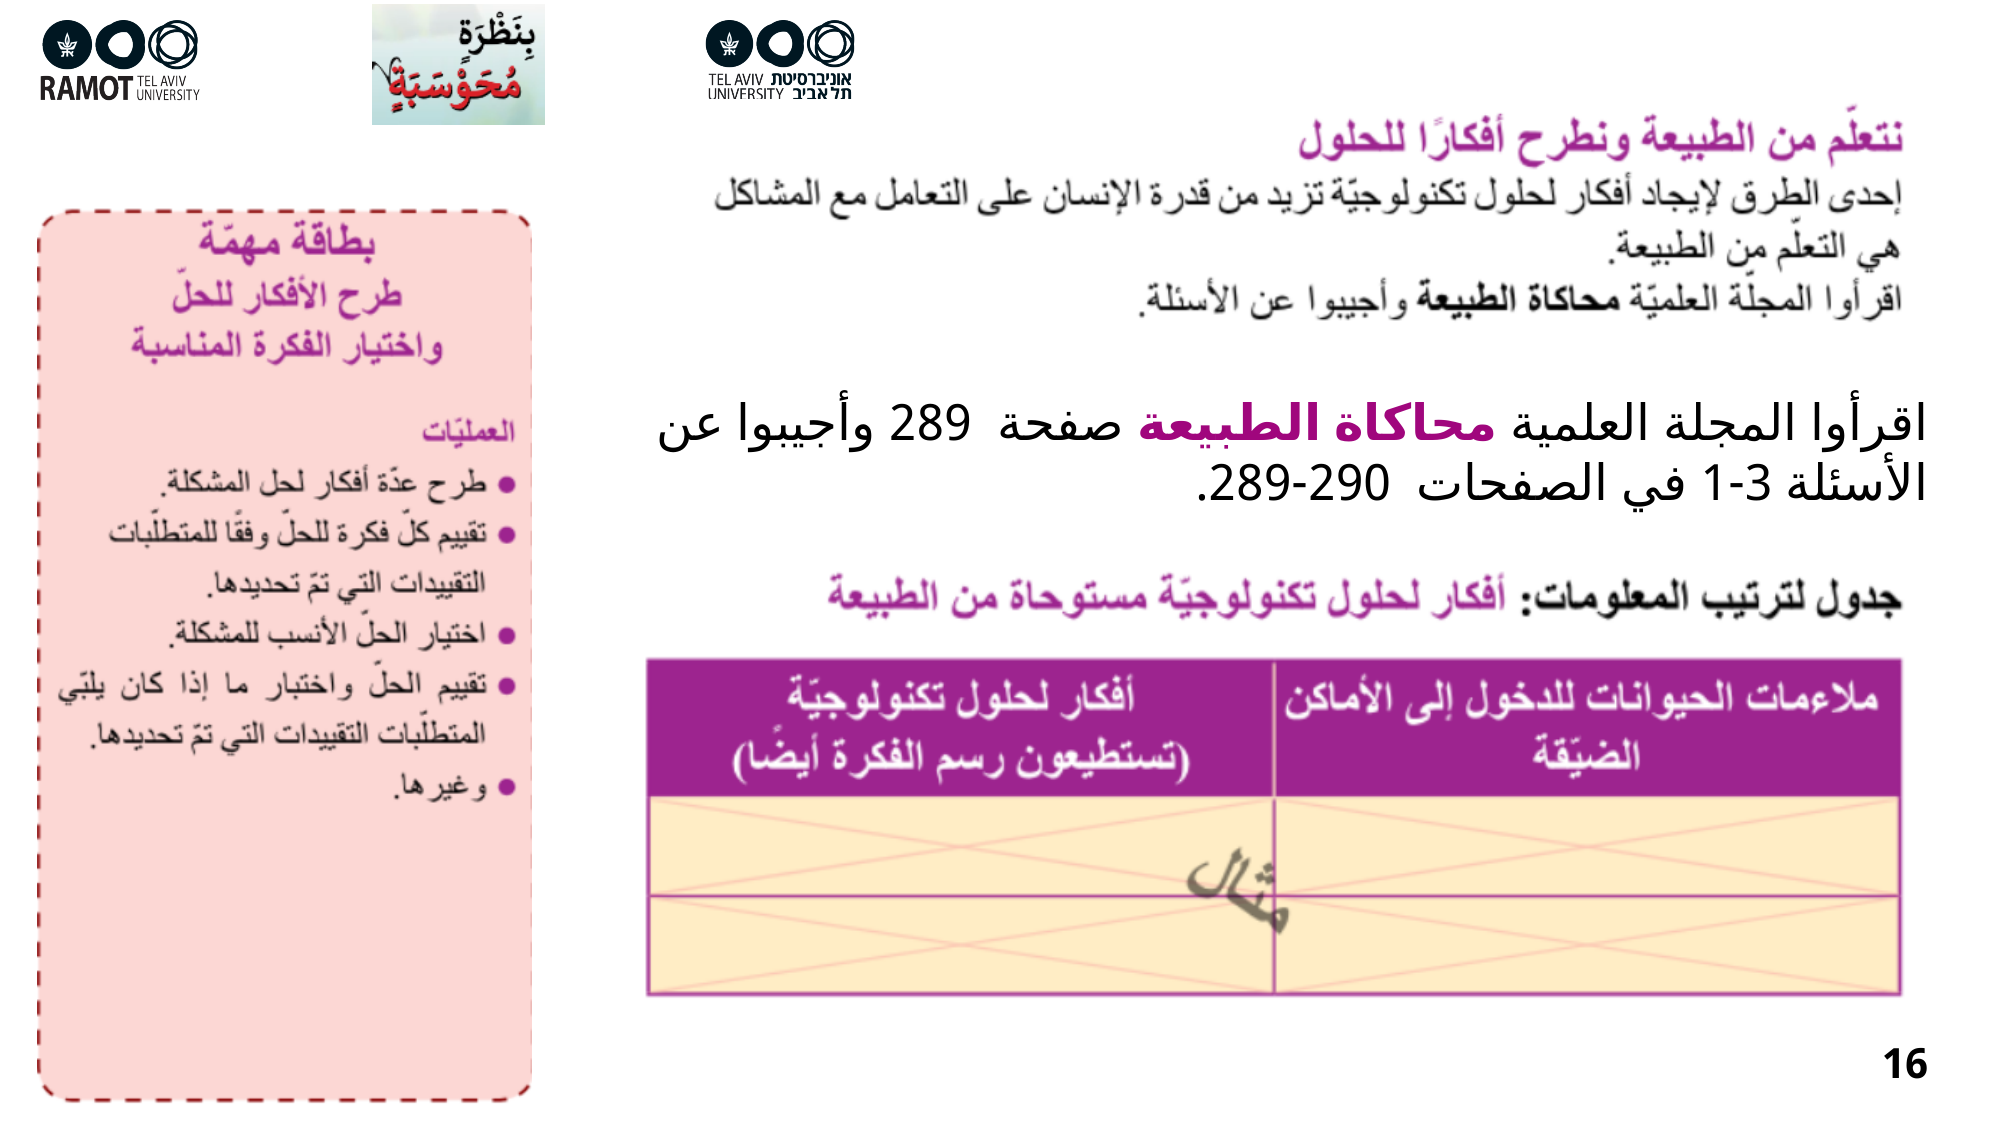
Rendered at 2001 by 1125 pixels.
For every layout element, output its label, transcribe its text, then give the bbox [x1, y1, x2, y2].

picture [37, 196, 532, 1106]
picture [37, 4, 1926, 336]
text_box 16 [1803, 1030, 1943, 1094]
text_box اقرأوا المجلة العلمية محاكاة الطبيعة صفحة 289 وأجيبوا عن الأسئلة 3-1 في الصفحات 290-289. [579, 383, 1944, 519]
picture [626, 550, 1944, 1030]
